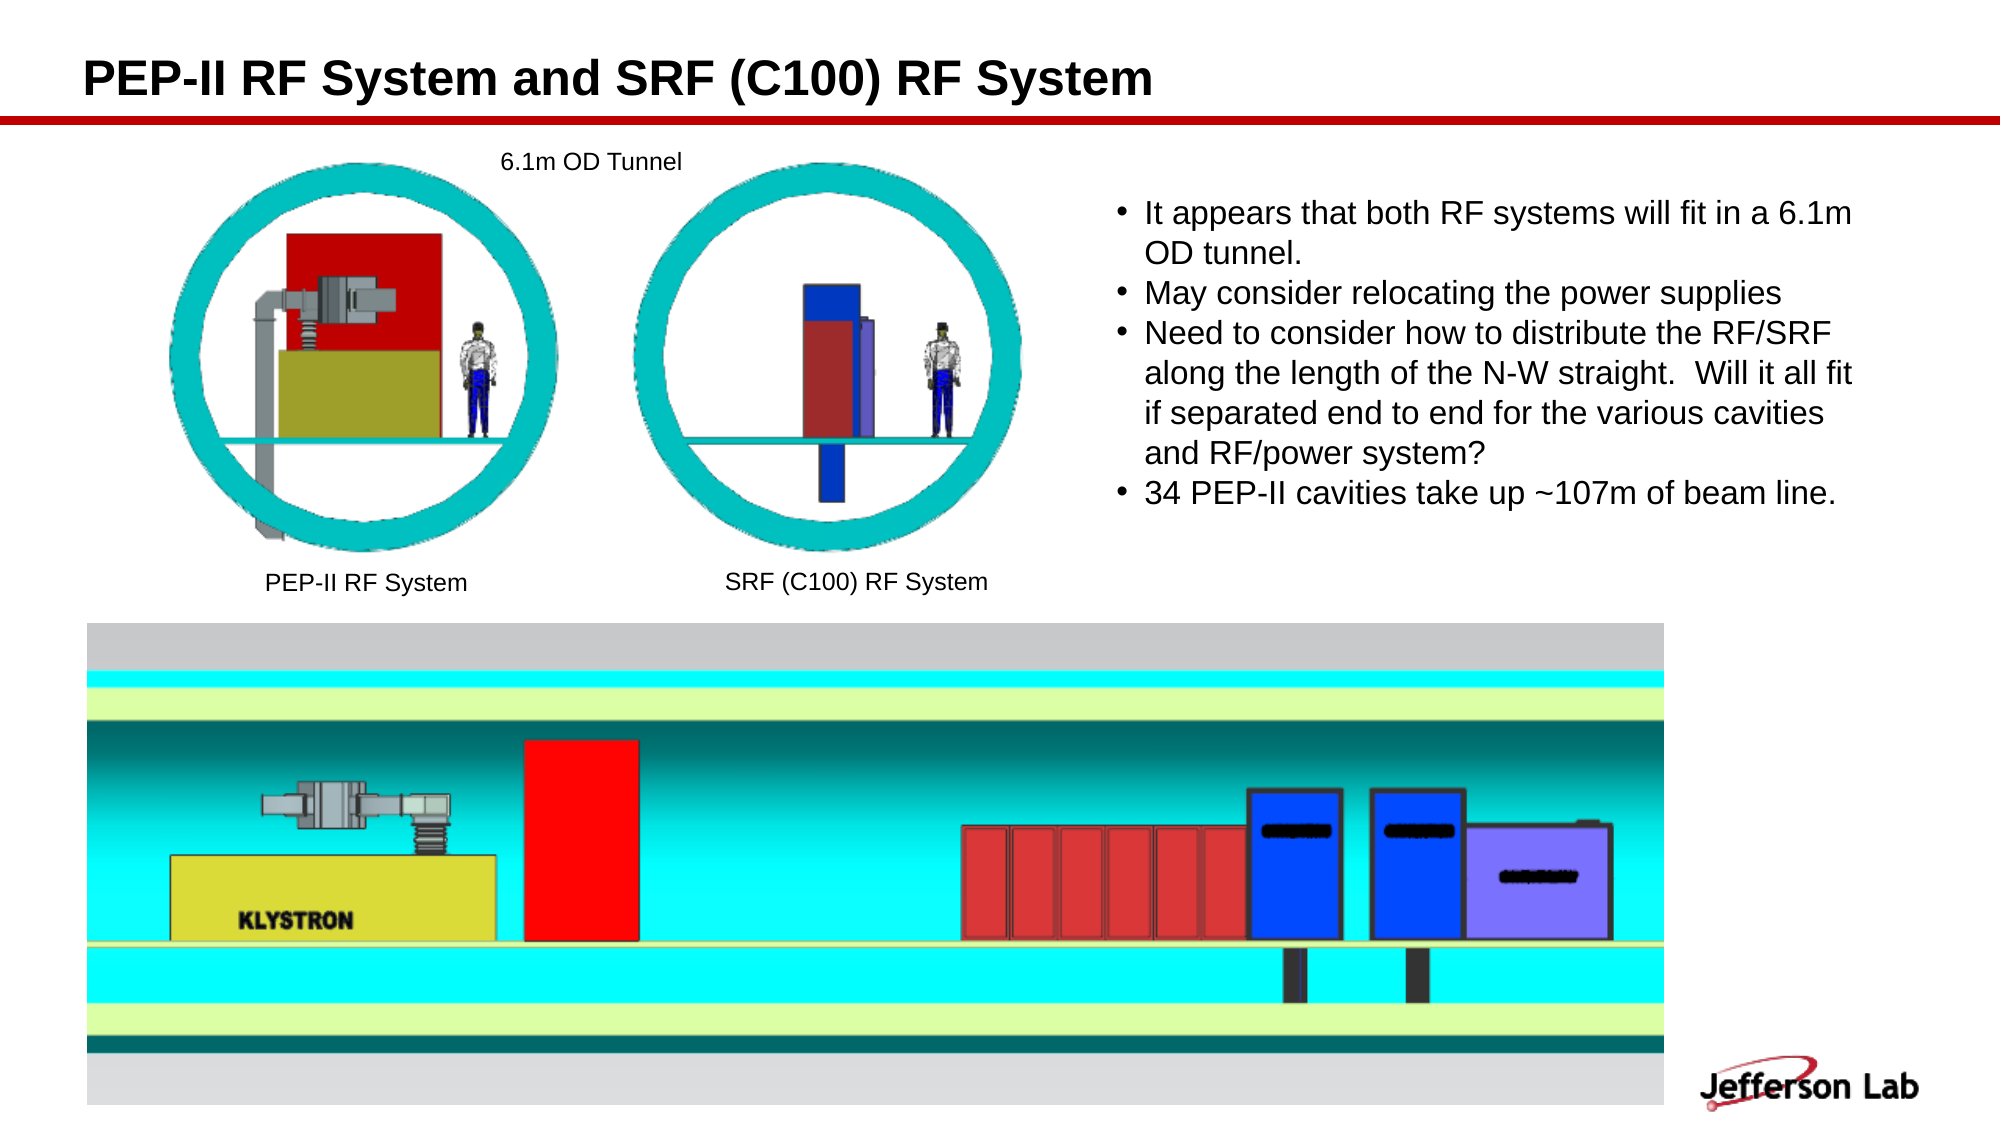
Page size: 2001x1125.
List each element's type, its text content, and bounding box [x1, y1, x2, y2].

picture [1698, 1047, 1933, 1124]
text_box SRF (C100) RF System [700, 572, 1014, 603]
picture [87, 623, 1664, 1105]
picture [157, 138, 576, 576]
text_box 6.1m OD Tunnel [576, 138, 733, 184]
title PEP-II RF System and SRF (C100) RF System [67, 39, 1919, 120]
text_box PEP-II RF System [225, 576, 508, 605]
text_box It appears that both RF systems will fit in a 6.1m OD tunnel. May consider relocating the power supplies Need to consider how to distribute the RF/SRF along the length of the N-W straight. Will it all fit if separated end to end for the various cavities and RF/power system? 34 PEP-II cavities take up ~107m of beam line. [1101, 183, 1873, 732]
picture [631, 141, 1033, 572]
